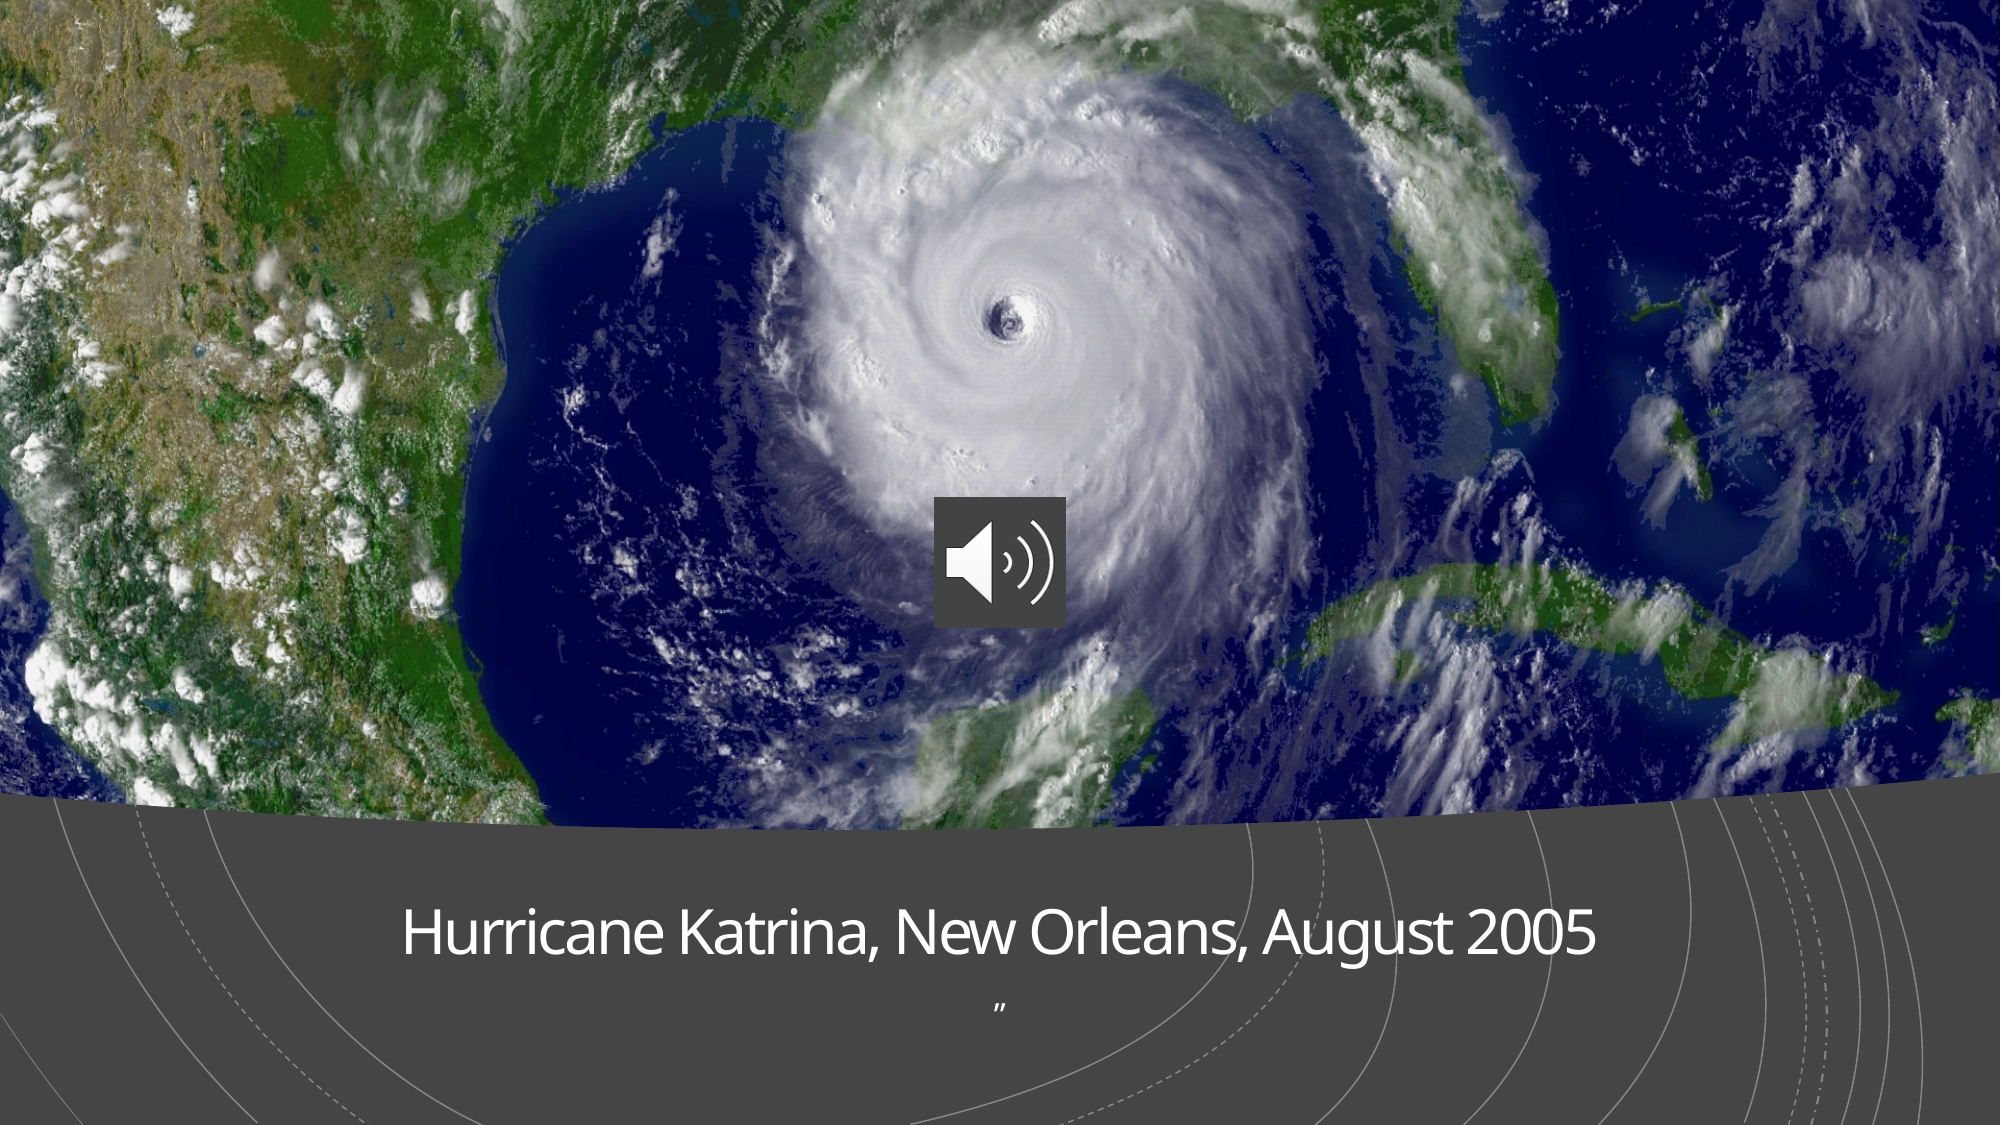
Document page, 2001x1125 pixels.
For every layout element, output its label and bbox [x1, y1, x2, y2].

picture [0, 0, 2000, 831]
text_box [0, 831, 2000, 1125]
